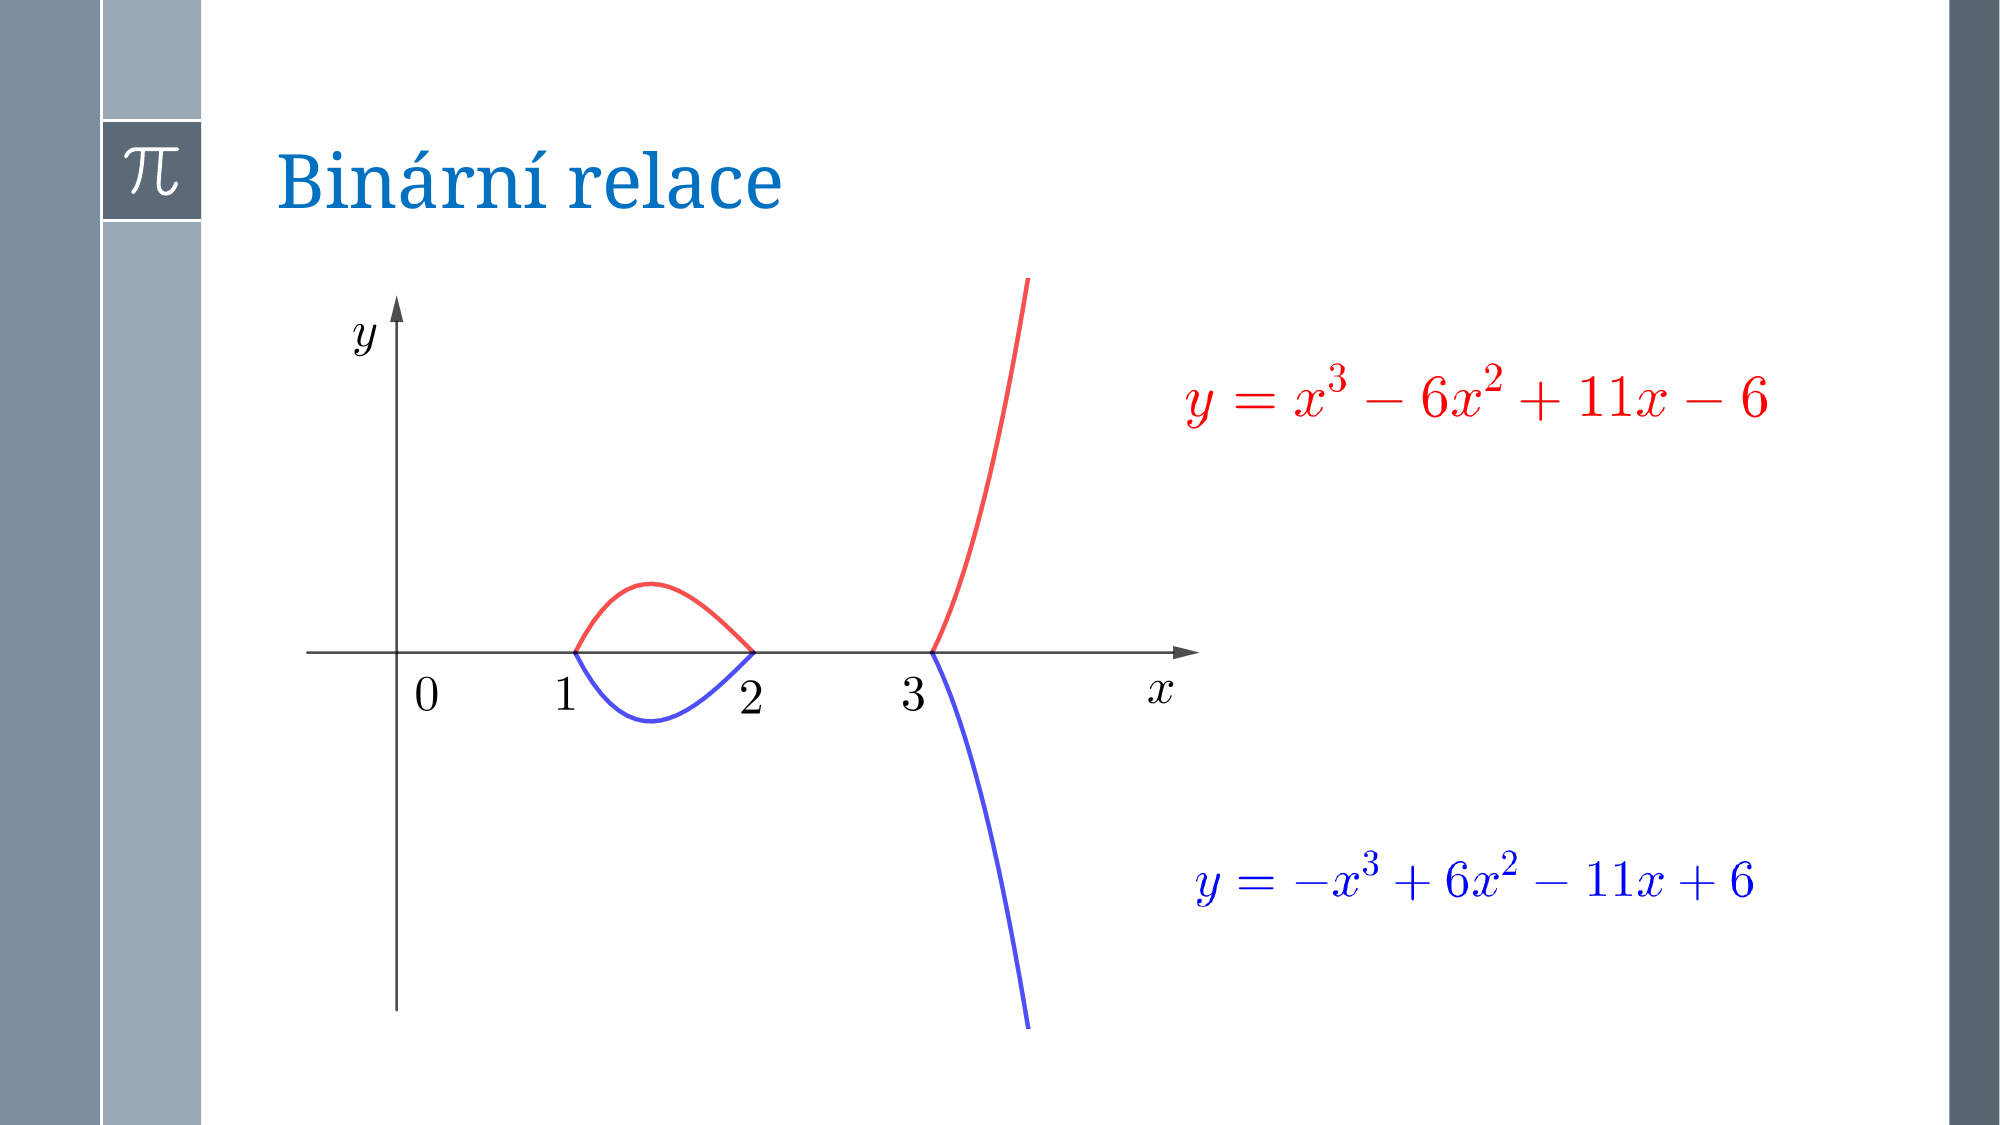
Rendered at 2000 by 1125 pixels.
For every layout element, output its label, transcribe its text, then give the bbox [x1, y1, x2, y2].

picture [1153, 834, 1807, 929]
picture [1153, 349, 1831, 457]
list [261, 278, 1218, 1029]
title Binární relace [261, 29, 1867, 233]
